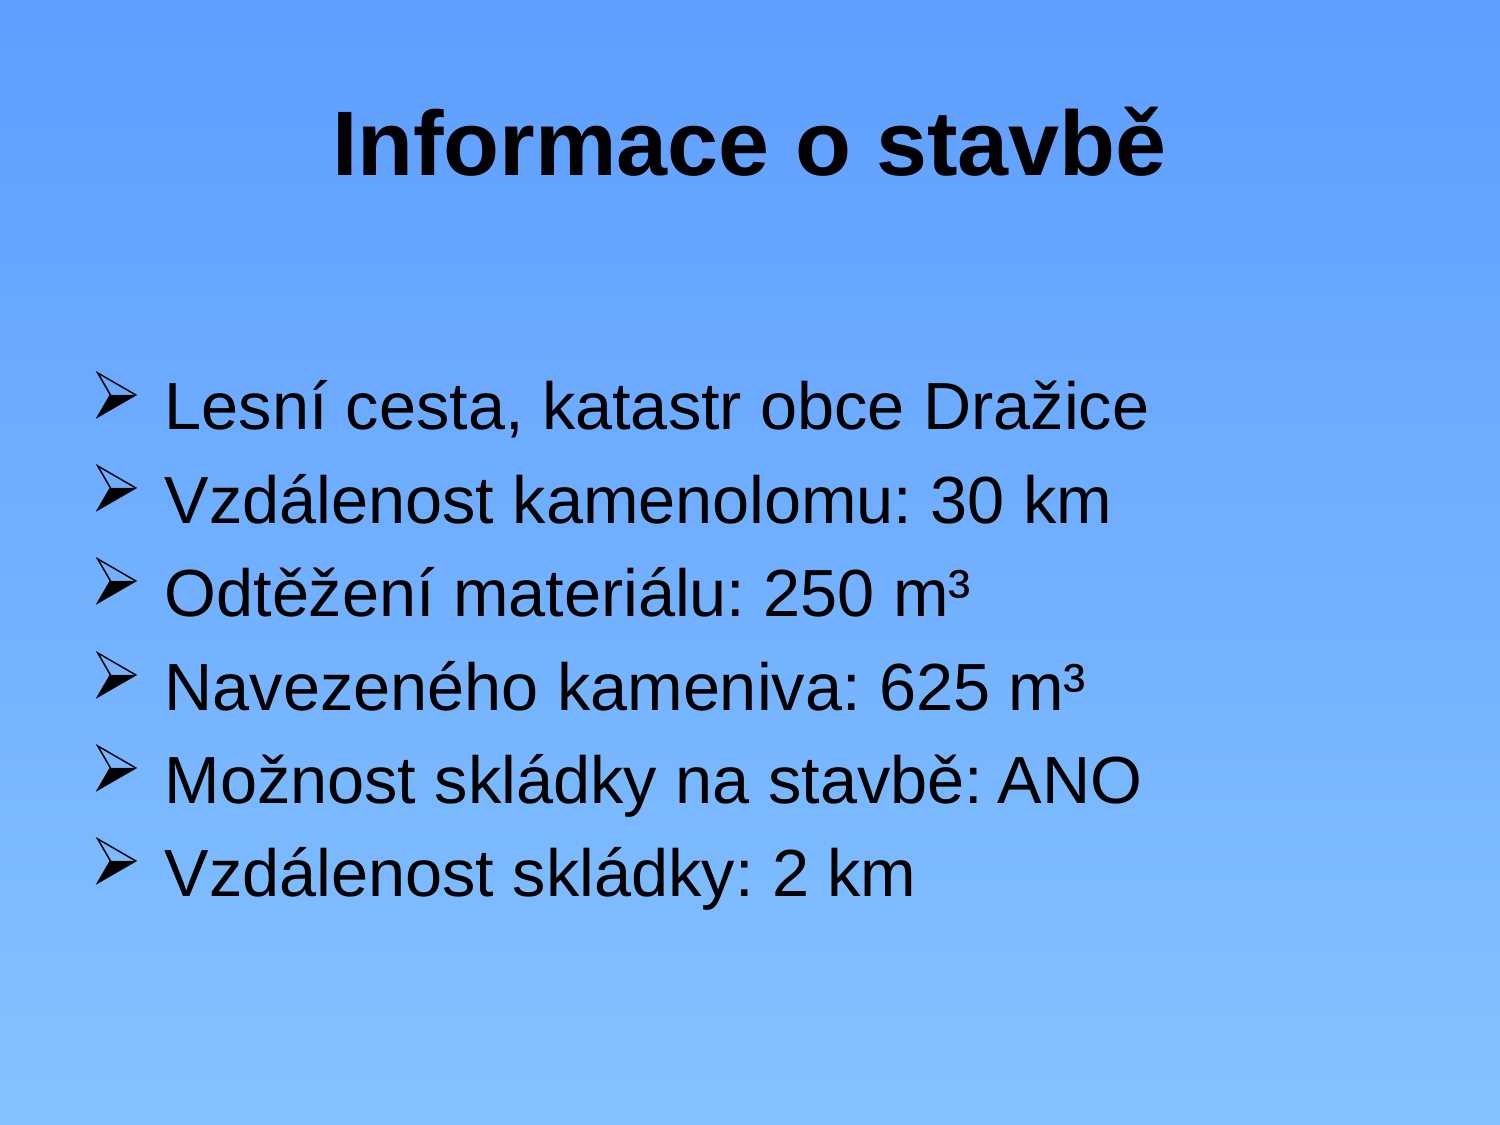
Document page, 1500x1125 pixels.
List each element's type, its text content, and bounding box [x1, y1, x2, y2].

list Lesní cesta, katastr obce Dražice Vzdálenost kamenolomu: 30 km Odtěžení materiálu: 250 m³ Navezeného kameniva: 625 m³ Možnost skládky na stavbě: ANO Vzdálenost skládky: 2 km [75, 262, 1425, 1005]
title Informace o stavbě [75, 45, 1425, 233]
